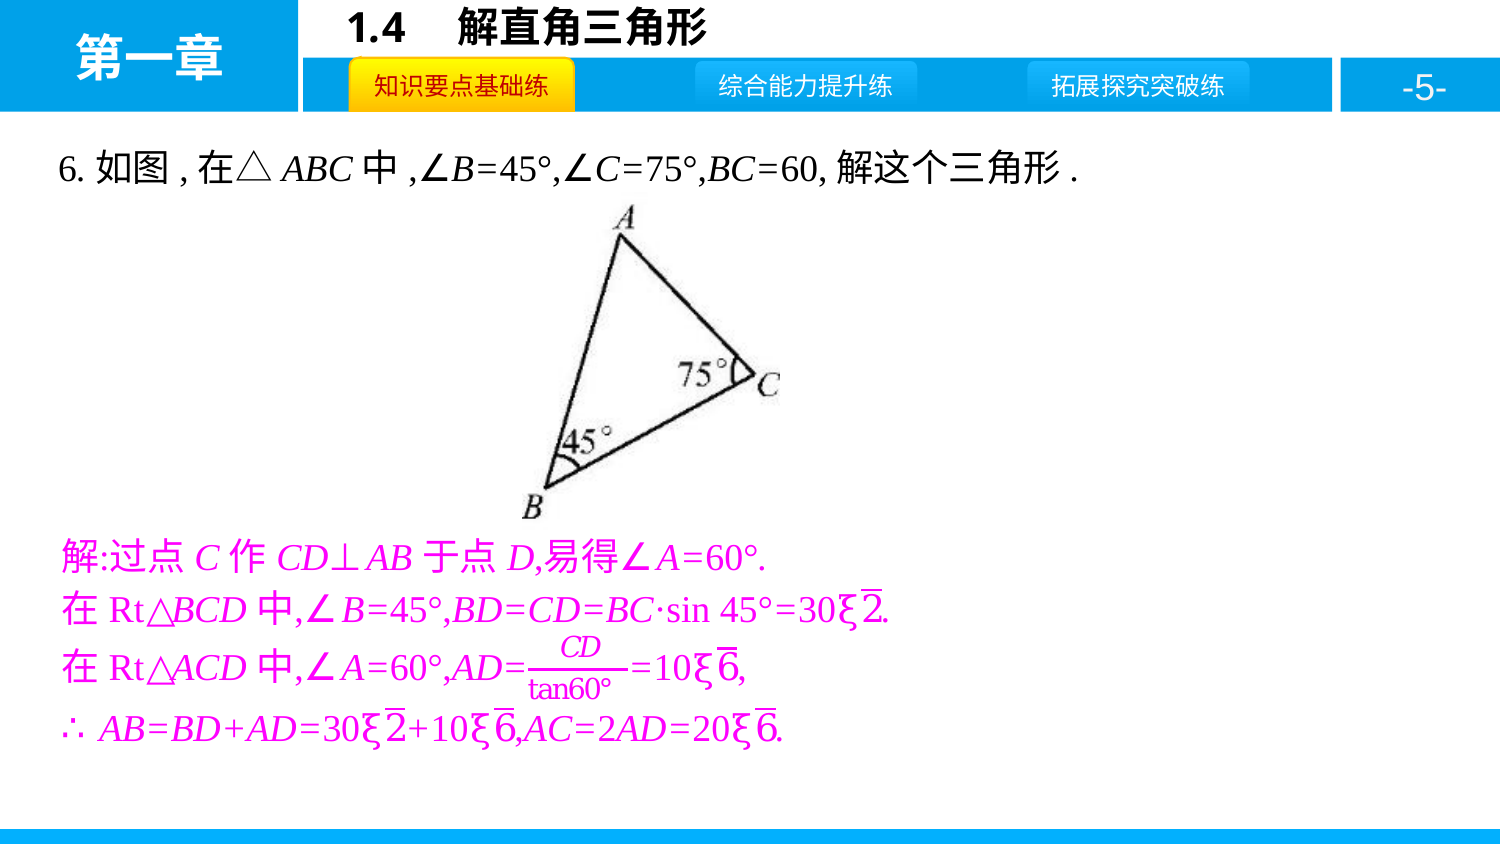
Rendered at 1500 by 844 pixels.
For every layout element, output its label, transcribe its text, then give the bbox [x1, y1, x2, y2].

picture [522, 192, 780, 530]
text_box 6.如图,在△ABC中,∠B=45°,∠C=75°,BC=60,解这个三角形. [46, 129, 1454, 195]
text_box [61, 532, 1148, 753]
